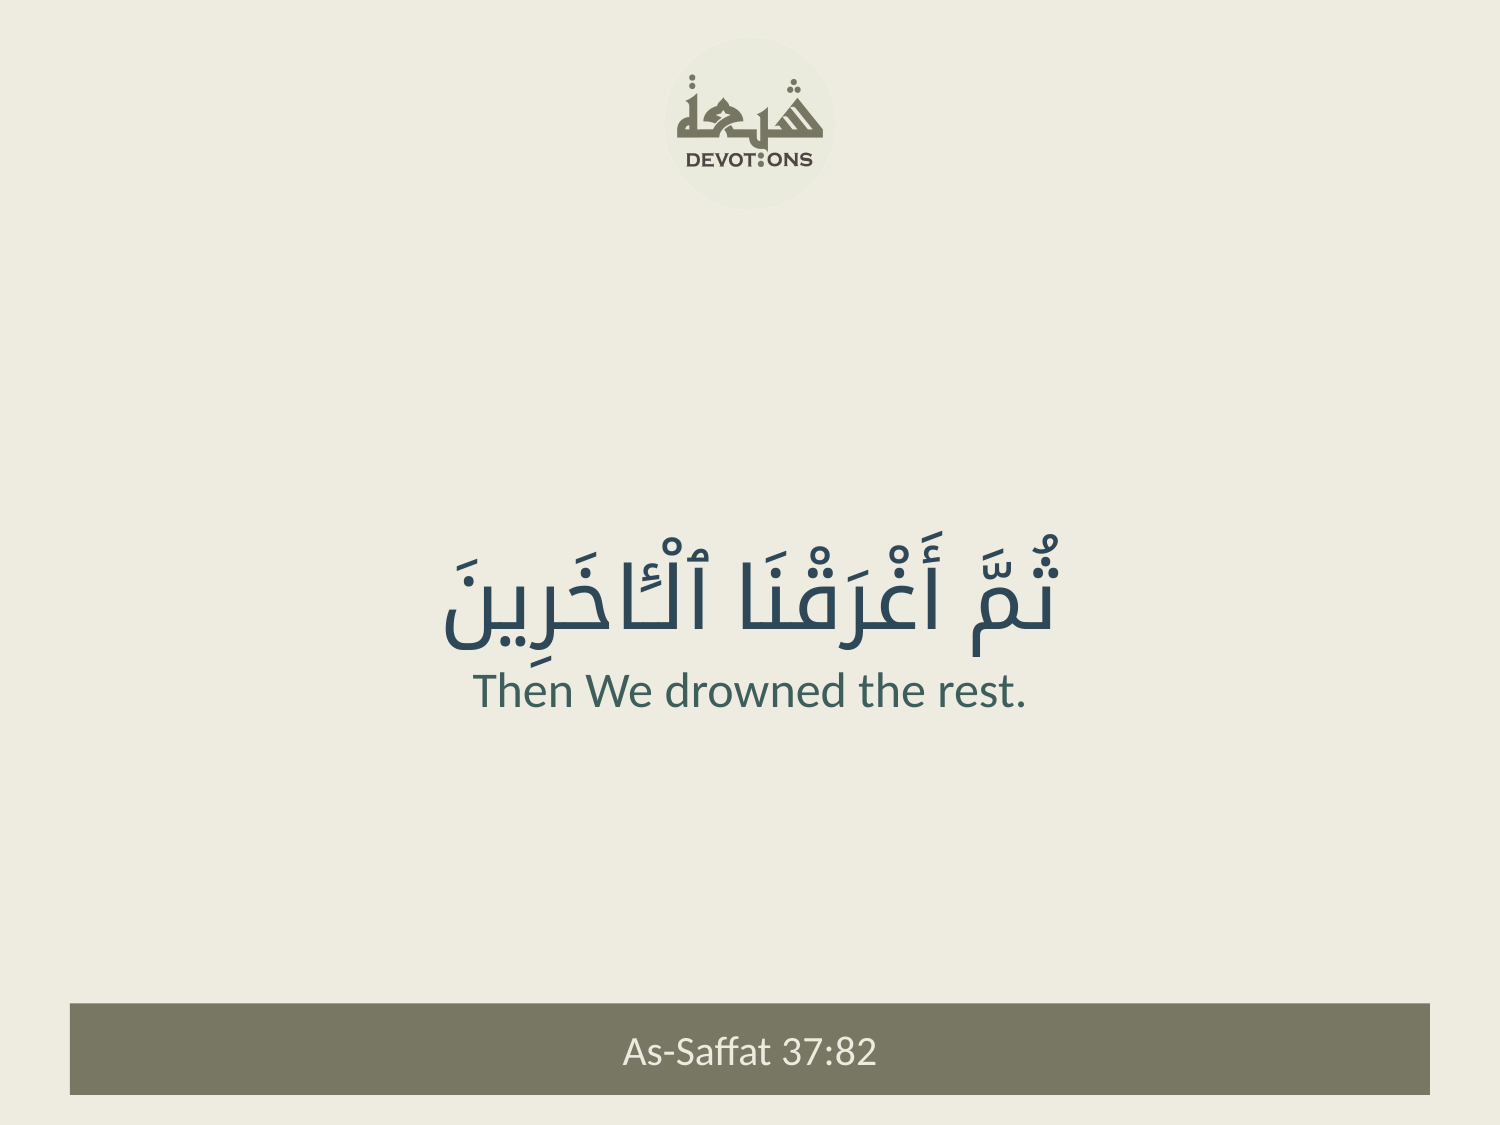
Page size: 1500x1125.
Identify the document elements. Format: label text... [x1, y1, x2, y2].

list ثُمَّ أَغْرَقْنَا ٱلْـَٔاخَرِينَ Then We drowned the rest. [69, 203, 1430, 1003]
list As-Saffat 37:82 [69, 1003, 1430, 1095]
picture [656, 29, 844, 203]
